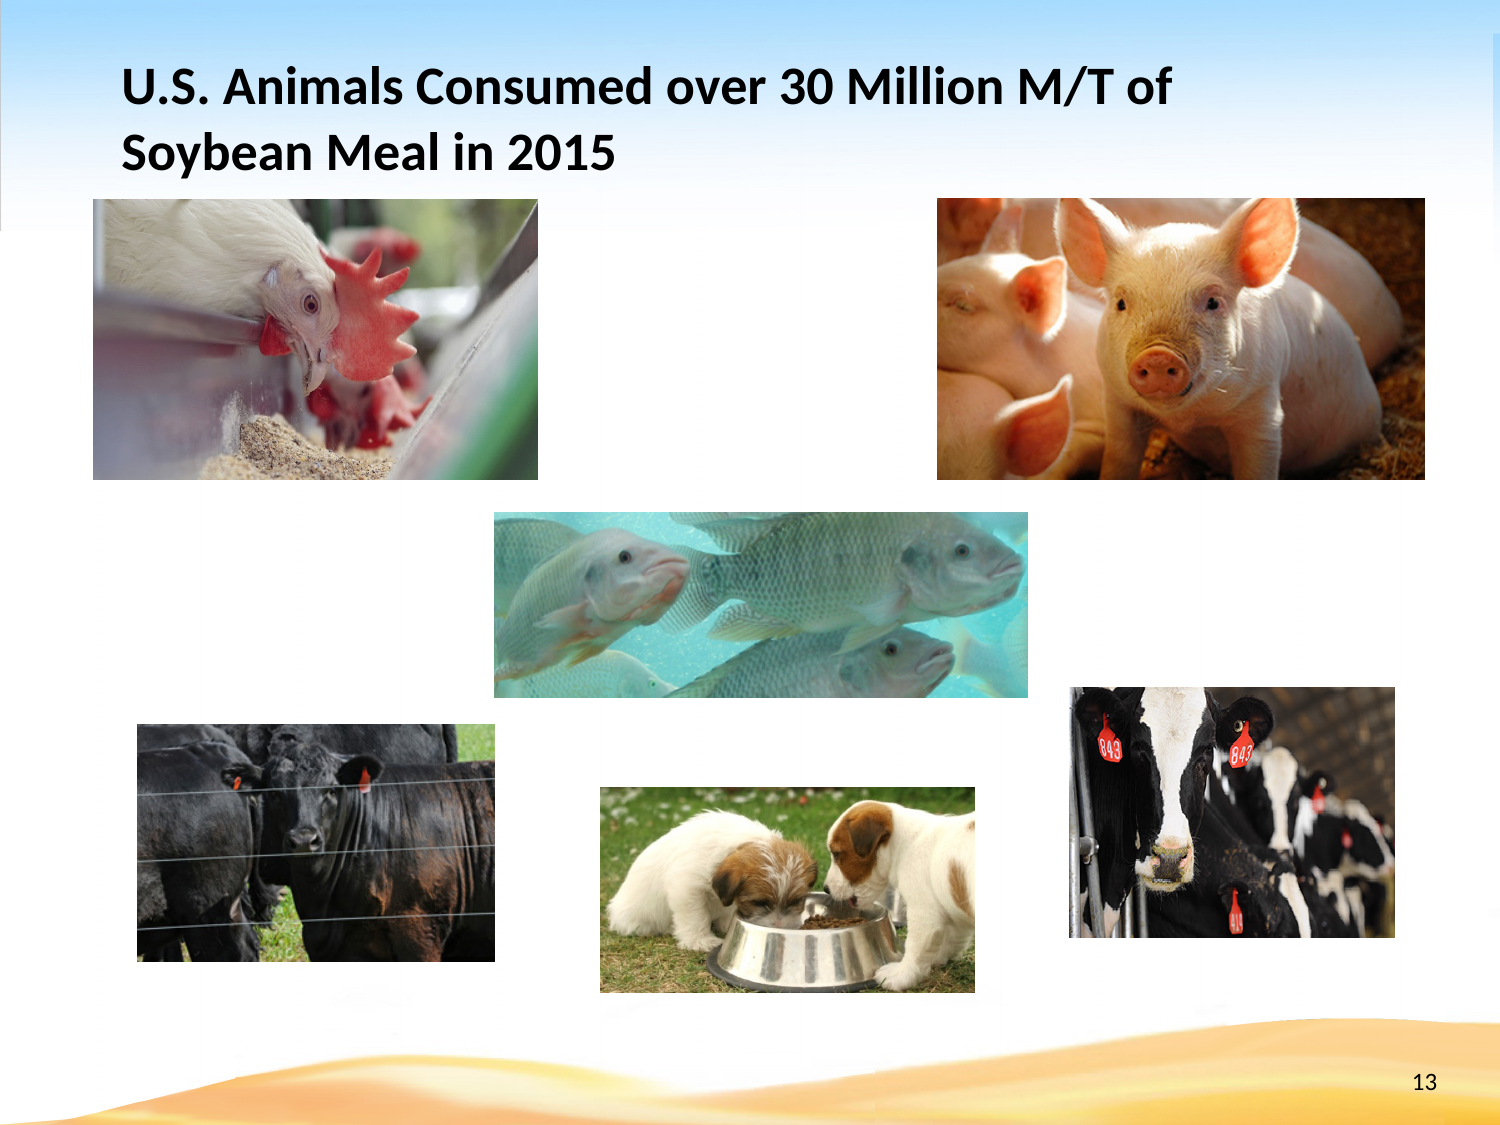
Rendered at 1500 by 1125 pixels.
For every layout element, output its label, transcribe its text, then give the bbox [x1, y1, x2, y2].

text_box U.S. Animals Consumed over 30 Million M/T of Soybean Meal in 2015 [106, 43, 1395, 189]
slide_number 13 [1336, 1050, 1453, 1112]
picture [0, 0, 1500, 1125]
